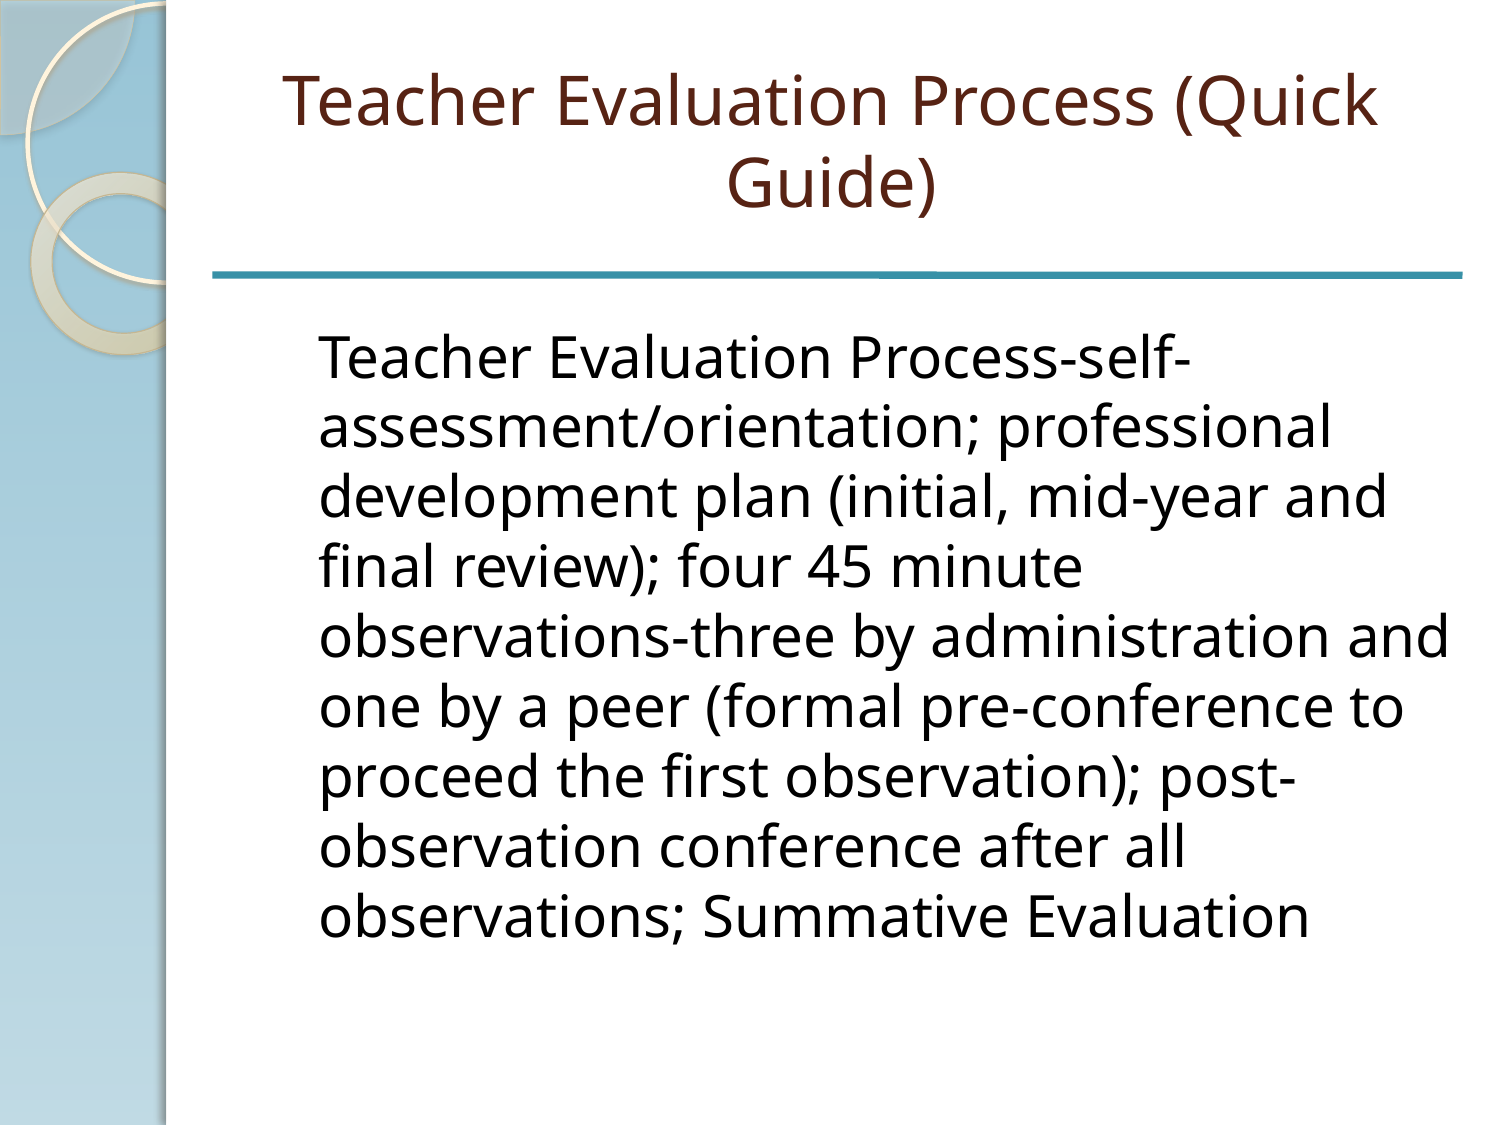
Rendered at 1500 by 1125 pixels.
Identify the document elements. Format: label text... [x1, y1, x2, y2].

title Teacher Evaluation Process (Quick Guide) [162, 45, 1500, 233]
list Teacher Evaluation Process-self-assessment/orientation; professional development plan (initial, mid-year and final review); four 45 minute observations-three by administration and one by a peer (formal pre-conference to proceed the first observation); post-observation conference after all observations; Summative Evaluation [237, 312, 1468, 1100]
